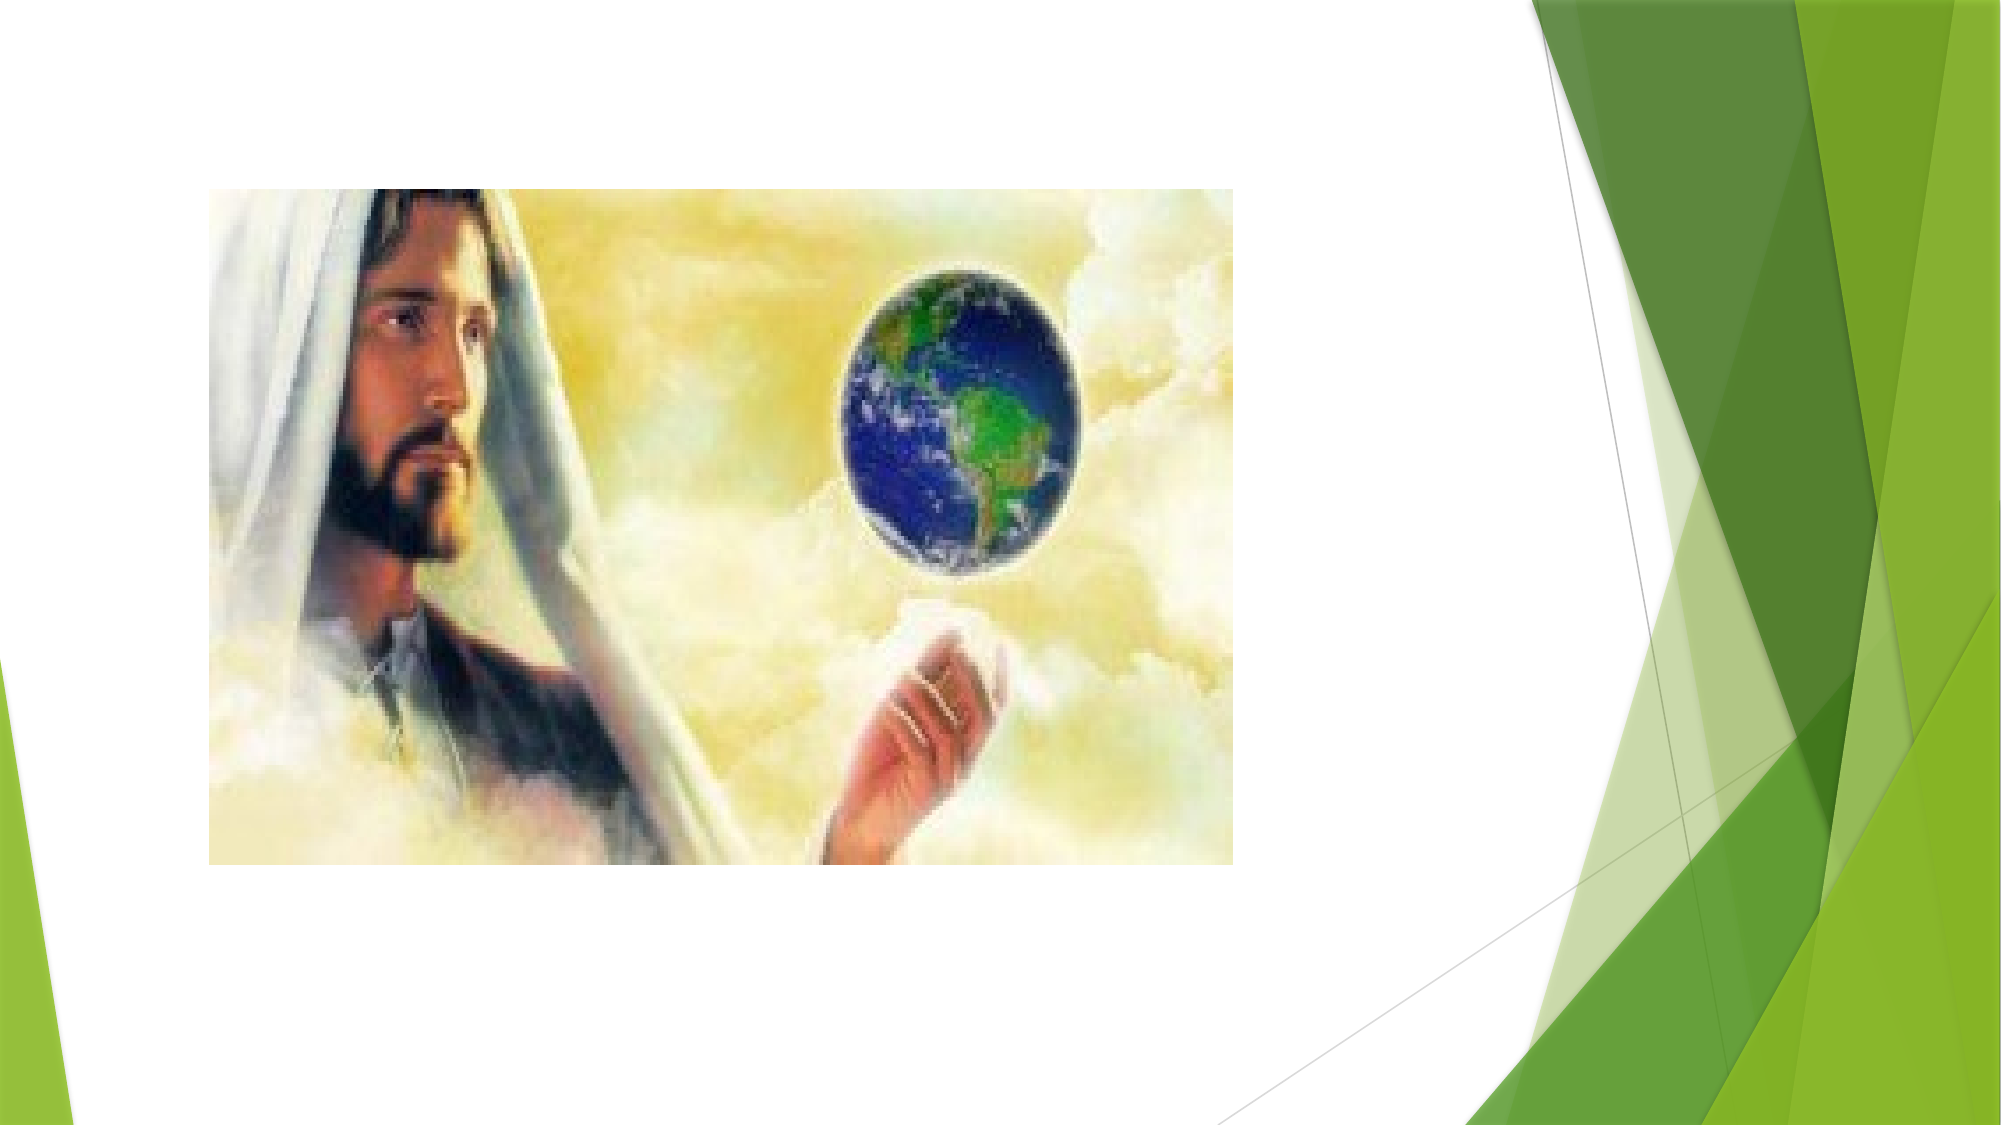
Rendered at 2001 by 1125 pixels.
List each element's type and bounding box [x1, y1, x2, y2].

picture [209, 188, 1233, 865]
